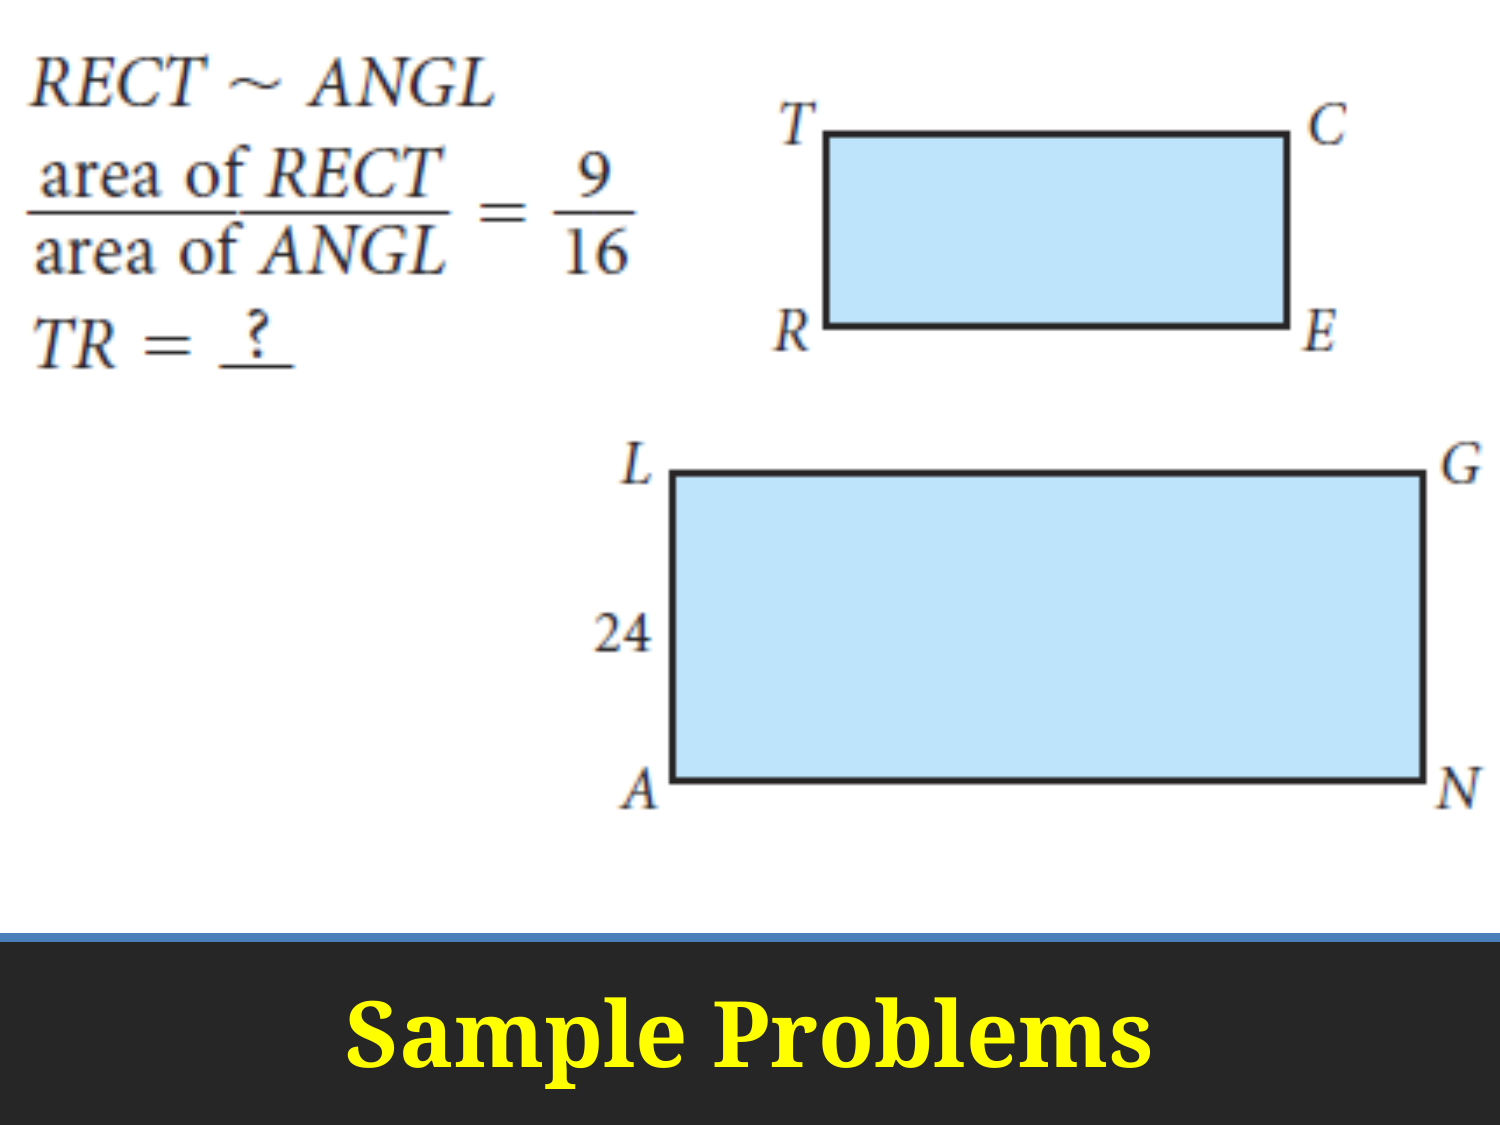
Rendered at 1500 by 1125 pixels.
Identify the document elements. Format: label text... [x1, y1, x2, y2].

picture [0, 0, 1500, 838]
title Sample Problems [37, 937, 1463, 1125]
